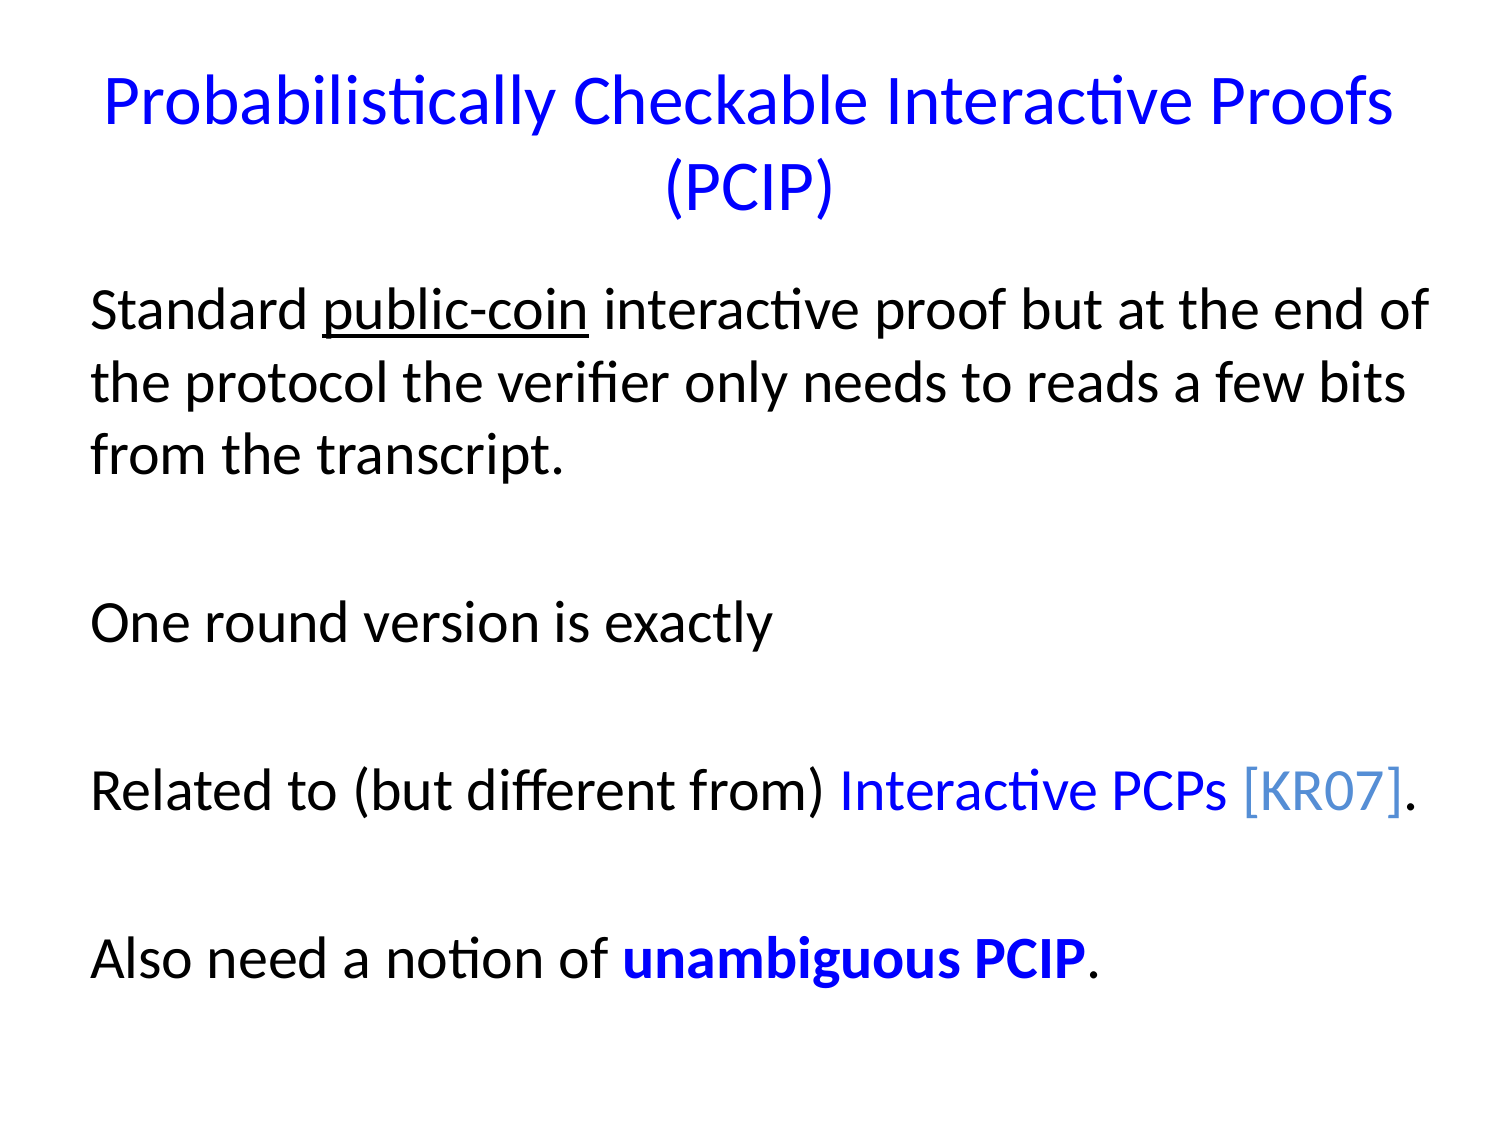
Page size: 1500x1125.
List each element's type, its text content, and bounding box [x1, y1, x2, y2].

title Probabilistically Checkable Interactive Proofs (PCIP) [75, 45, 1425, 233]
